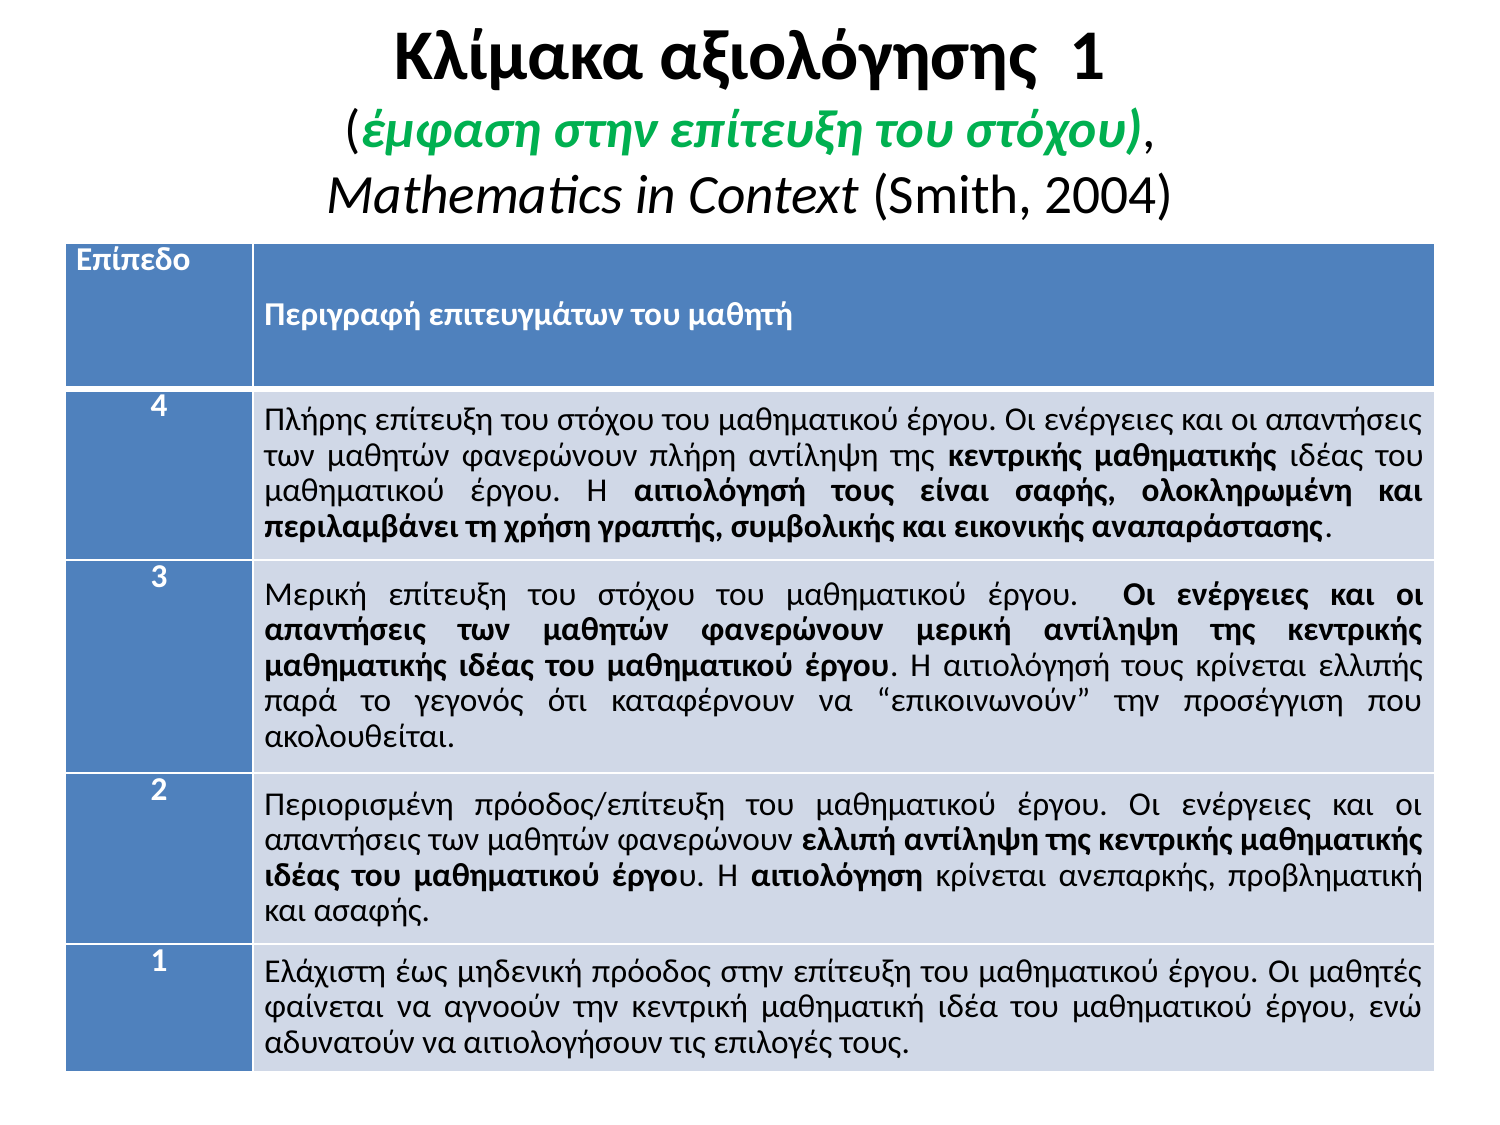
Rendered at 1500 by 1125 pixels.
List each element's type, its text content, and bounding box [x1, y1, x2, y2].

table_cell Πλήρης επίτευξη του στόχου του μαθηματικού έργου. Οι ενέργειες και οι απαντήσεις των μαθητών φανερώνουν πλήρη αντίληψη της κεντρικής μαθηματικής ιδέας του μαθηματικού έργου. Η αιτιολόγησή τους είναι σαφής, ολοκληρωμένη και περιλαμβάνει τη χρήση γραπτής, συμβολικής και εικονικής αναπαράστασης. [254, 392, 1434, 559]
table_cell 4 [66, 392, 252, 559]
table_cell Μερική επίτευξη του στόχου του μαθηματικού έργου. Οι ενέργειες και οι απαντήσεις των μαθητών φανερώνουν μερική αντίληψη της κεντρικής μαθηματικής ιδέας του μαθηματικού έργου. Η αιτιολόγησή τους κρίνεται ελλιπής παρά το γεγονός ότι καταφέρνουν να “επικοινωνούν” την προσέγγιση που ακολουθείται. [254, 561, 1434, 772]
table_cell Ελάχιστη έως μηδενική πρόοδος στην επίτευξη του μαθηματικού έργου. Οι μαθητές φαίνεται να αγνοούν την κεντρική μαθηματική ιδέα του μαθηματικού έργου, ενώ αδυνατούν να αιτιολογήσουν τις επιλογές τους. [254, 945, 1434, 1071]
table_cell 1 [66, 945, 252, 1071]
table_cell 3 [66, 561, 252, 772]
table_header Επίπεδο [66, 244, 252, 386]
table_cell 2 [66, 774, 252, 943]
title Κλίμακα αξιολόγησης 1 (έμφαση στην επίτευξη του στόχου), Mathematics in Context (Smith, 2004) [17, 0, 1483, 233]
table_header Περιγραφή επιτευγμάτων του μαθητή [254, 244, 1434, 386]
table_cell Περιορισμένη πρόοδος/επίτευξη του μαθηματικού έργου. Οι ενέργειες και οι απαντήσεις των μαθητών φανερώνουν ελλιπή αντίληψη της κεντρικής μαθηματικής ιδέας του μαθηματικού έργου. Η αιτιολόγηση κρίνεται ανεπαρκής, προβληματική και ασαφής. [254, 774, 1434, 943]
